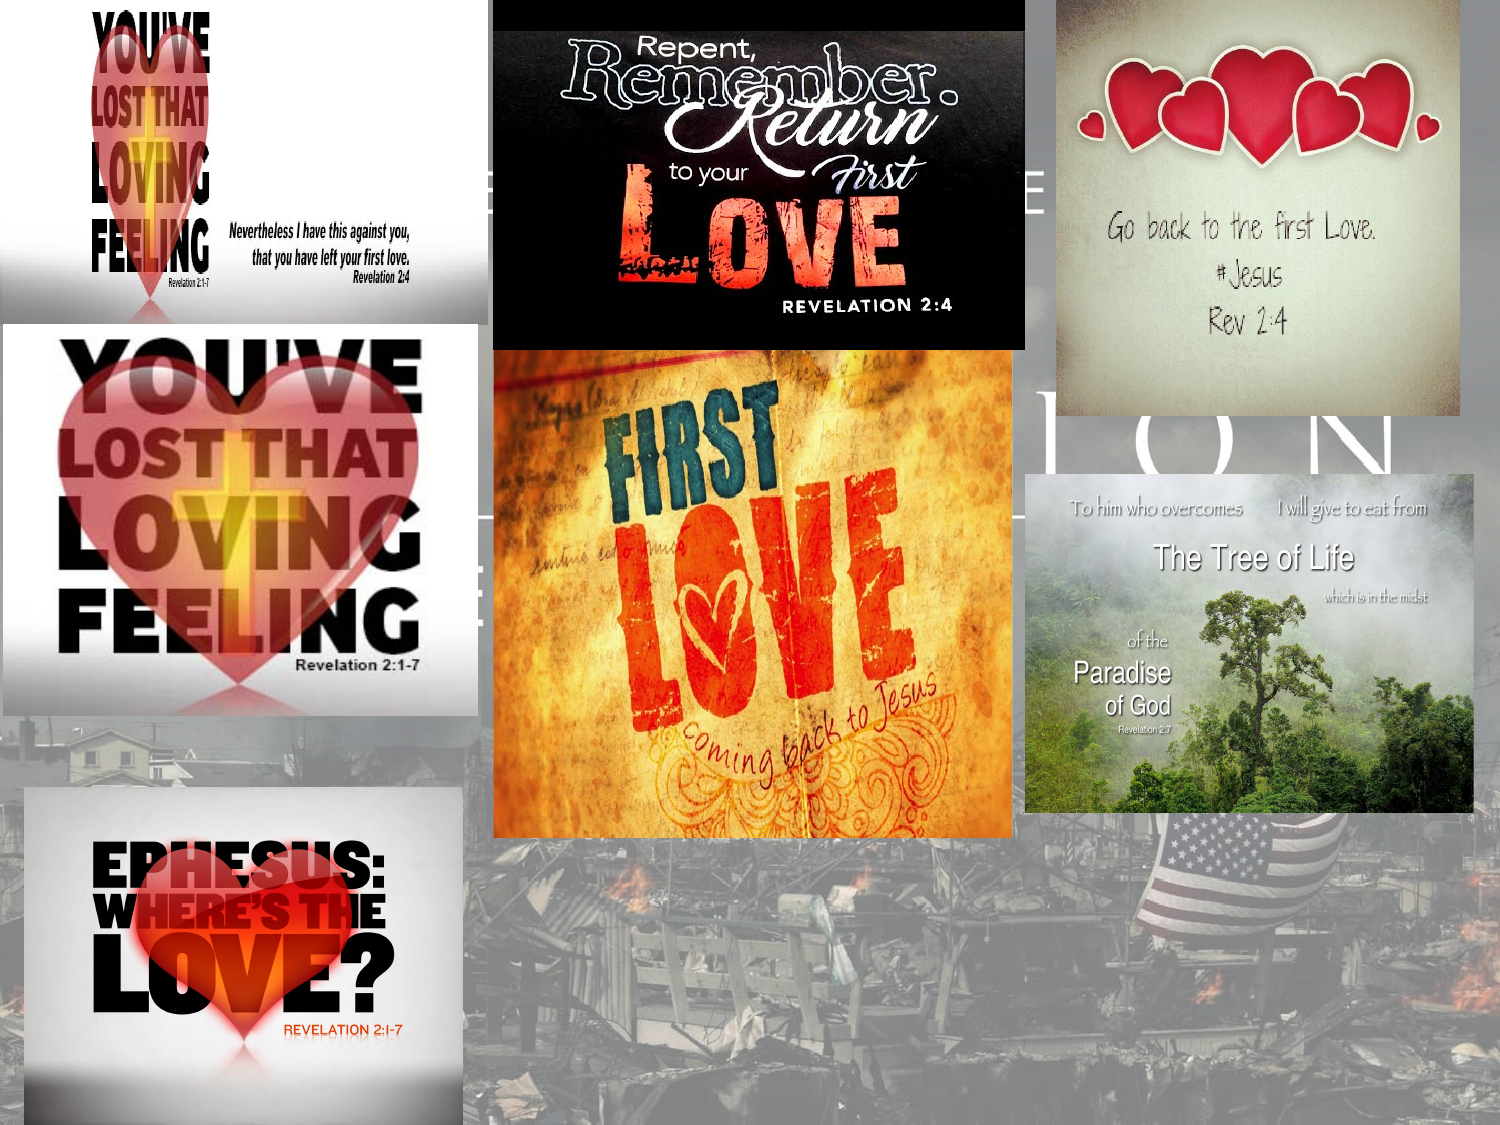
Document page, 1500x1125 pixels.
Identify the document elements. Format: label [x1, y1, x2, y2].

picture [24, 787, 463, 1125]
picture [493, 0, 1026, 838]
picture [1055, 0, 1460, 416]
picture [0, 0, 488, 716]
picture [1024, 474, 1474, 813]
